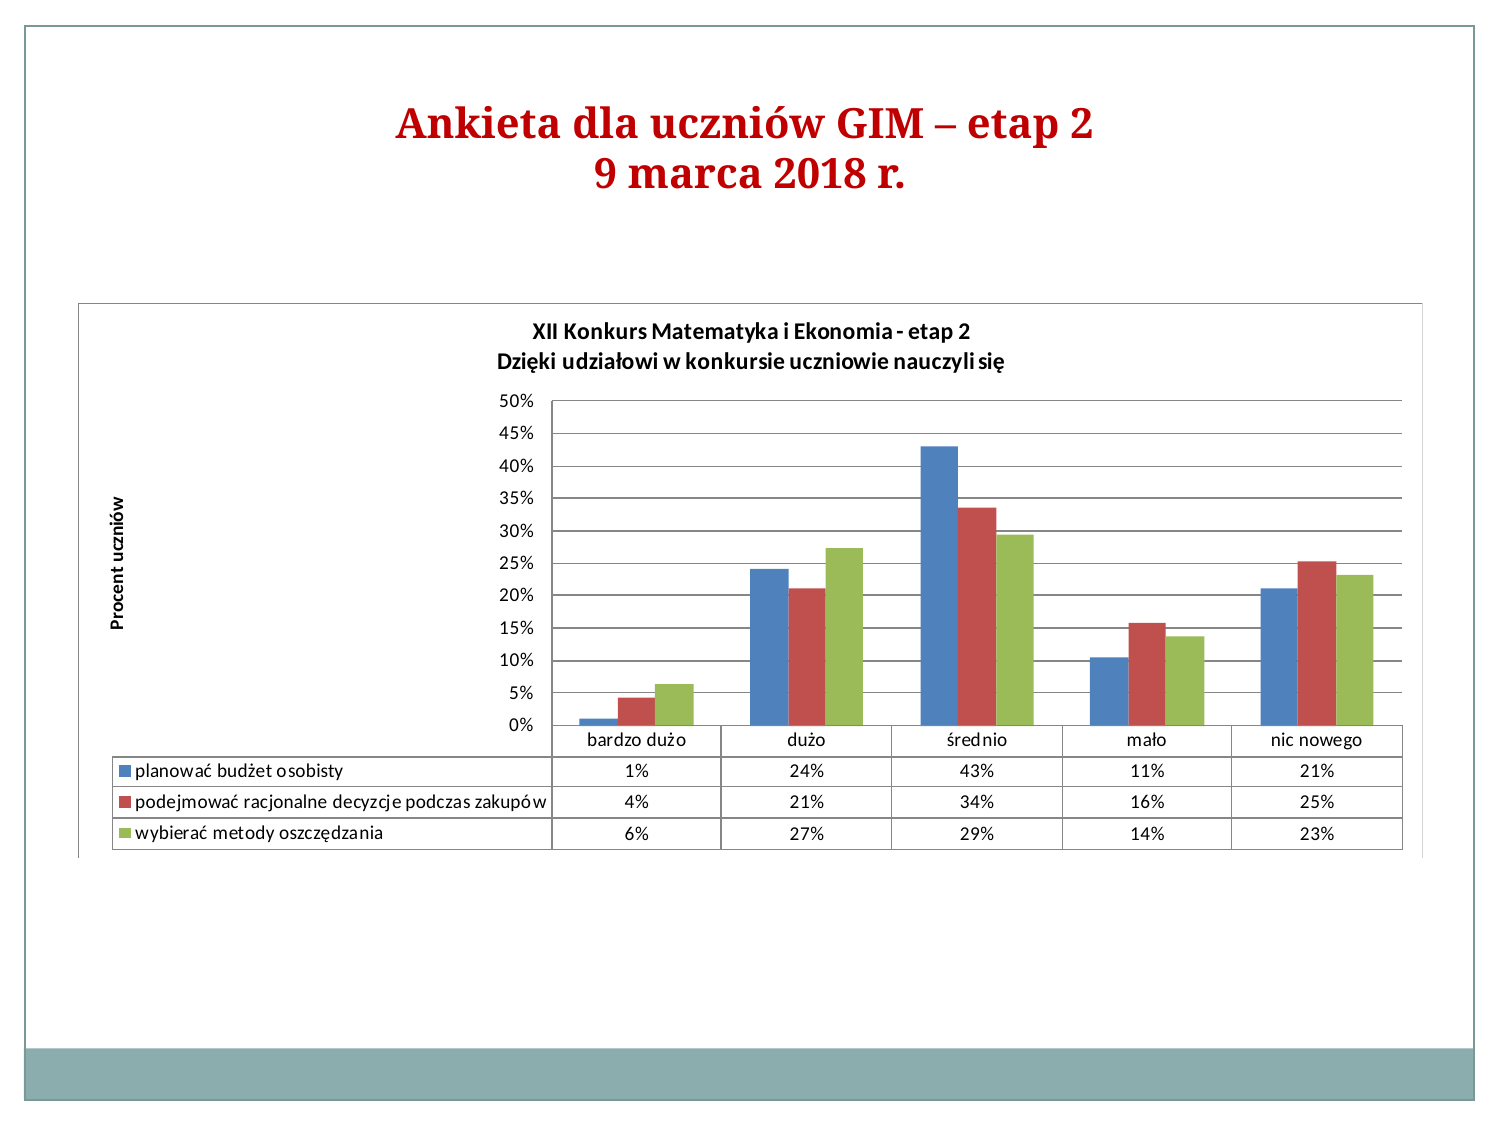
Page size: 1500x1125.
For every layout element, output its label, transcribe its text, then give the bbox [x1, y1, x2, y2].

picture [77, 302, 1423, 859]
text_box Ankieta dla uczniów GIM – etap 2 9 marca 2018 r. [374, 89, 1125, 205]
